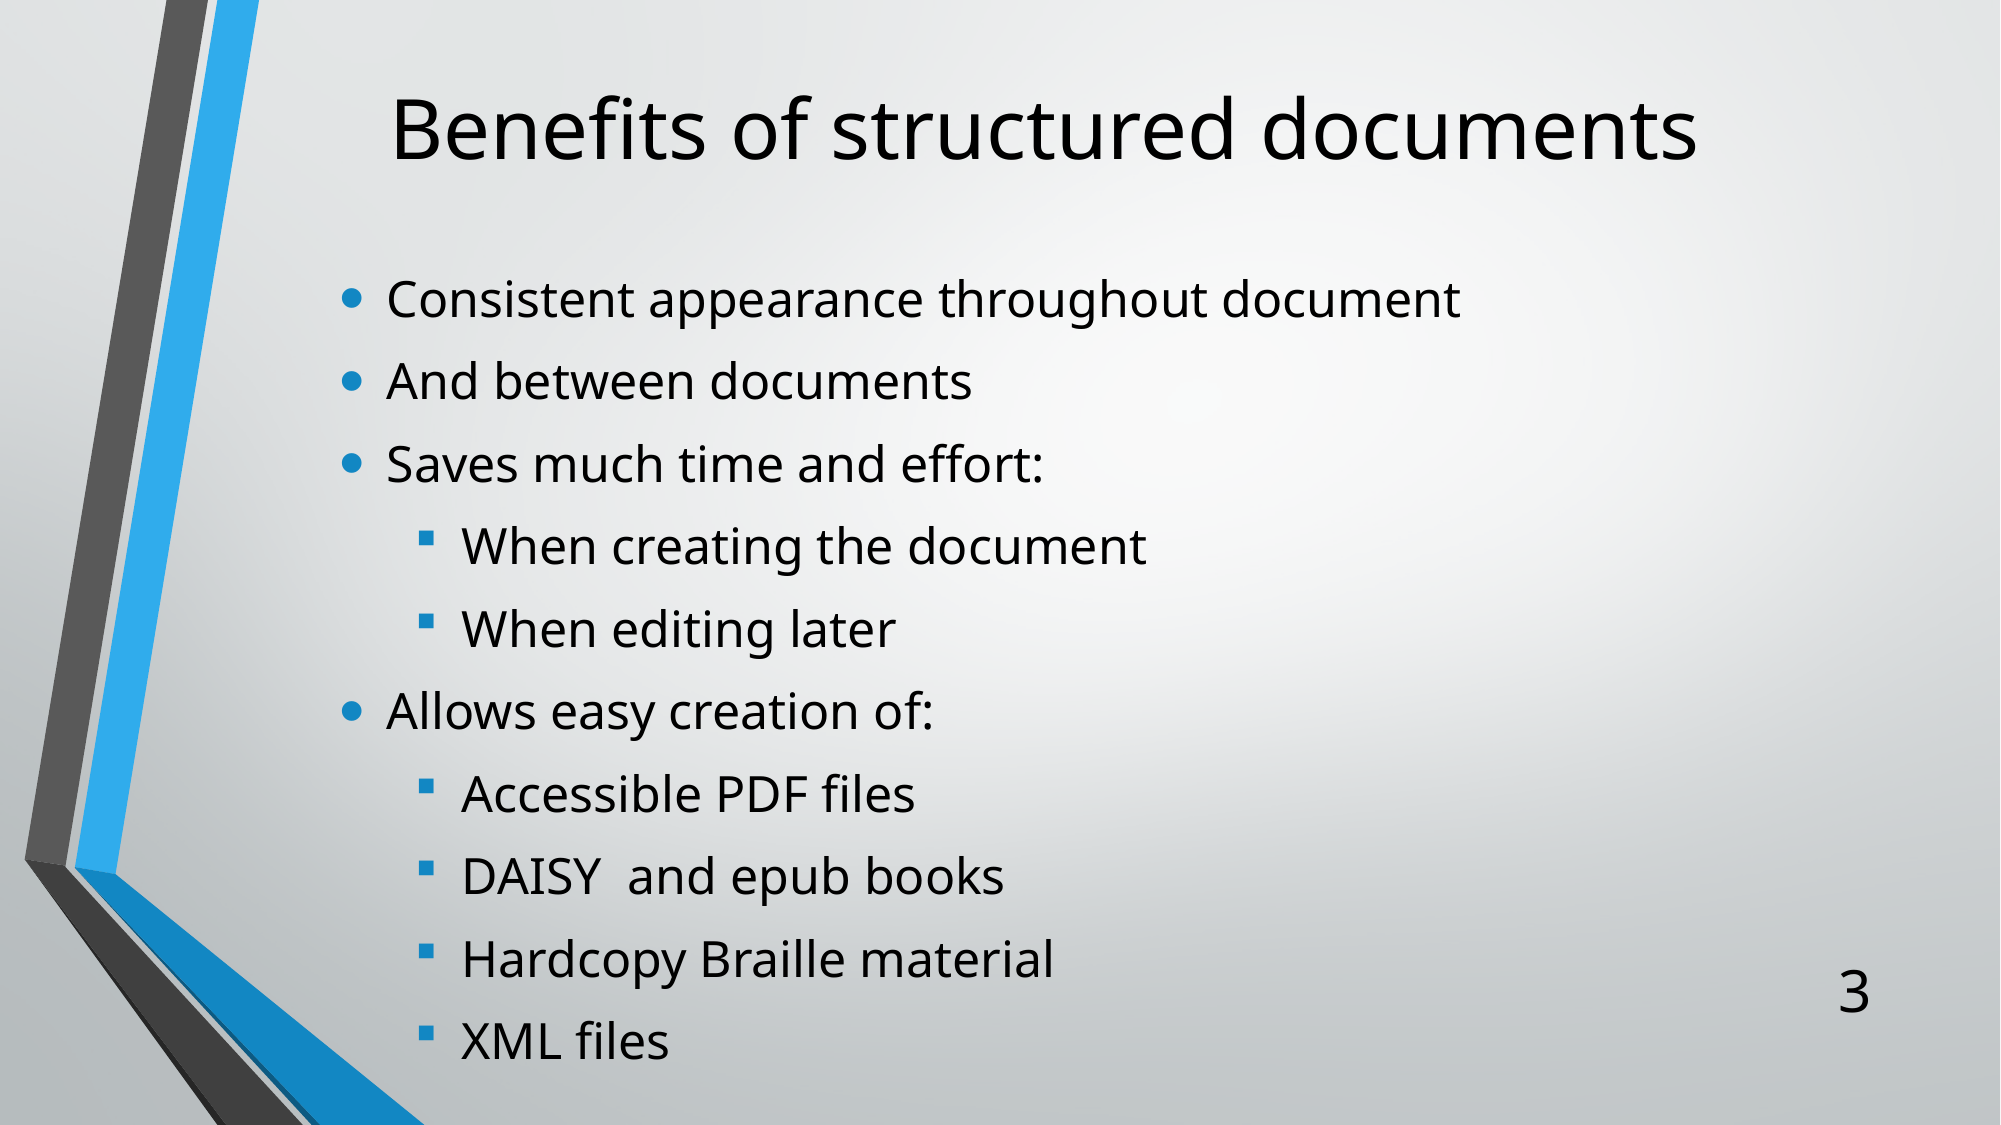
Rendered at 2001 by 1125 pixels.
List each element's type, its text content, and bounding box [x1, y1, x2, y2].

title Benefits of structured documents [223, 0, 1867, 271]
list Consistent appearance throughout document And between documents Saves much time and effort: When creating the document When editing later Allows easy creation of: Accessible PDF files DAISY and epub books Hardcopy Braille material XML files [324, 237, 1969, 1100]
slide_number 3 [1760, 962, 1887, 1025]
